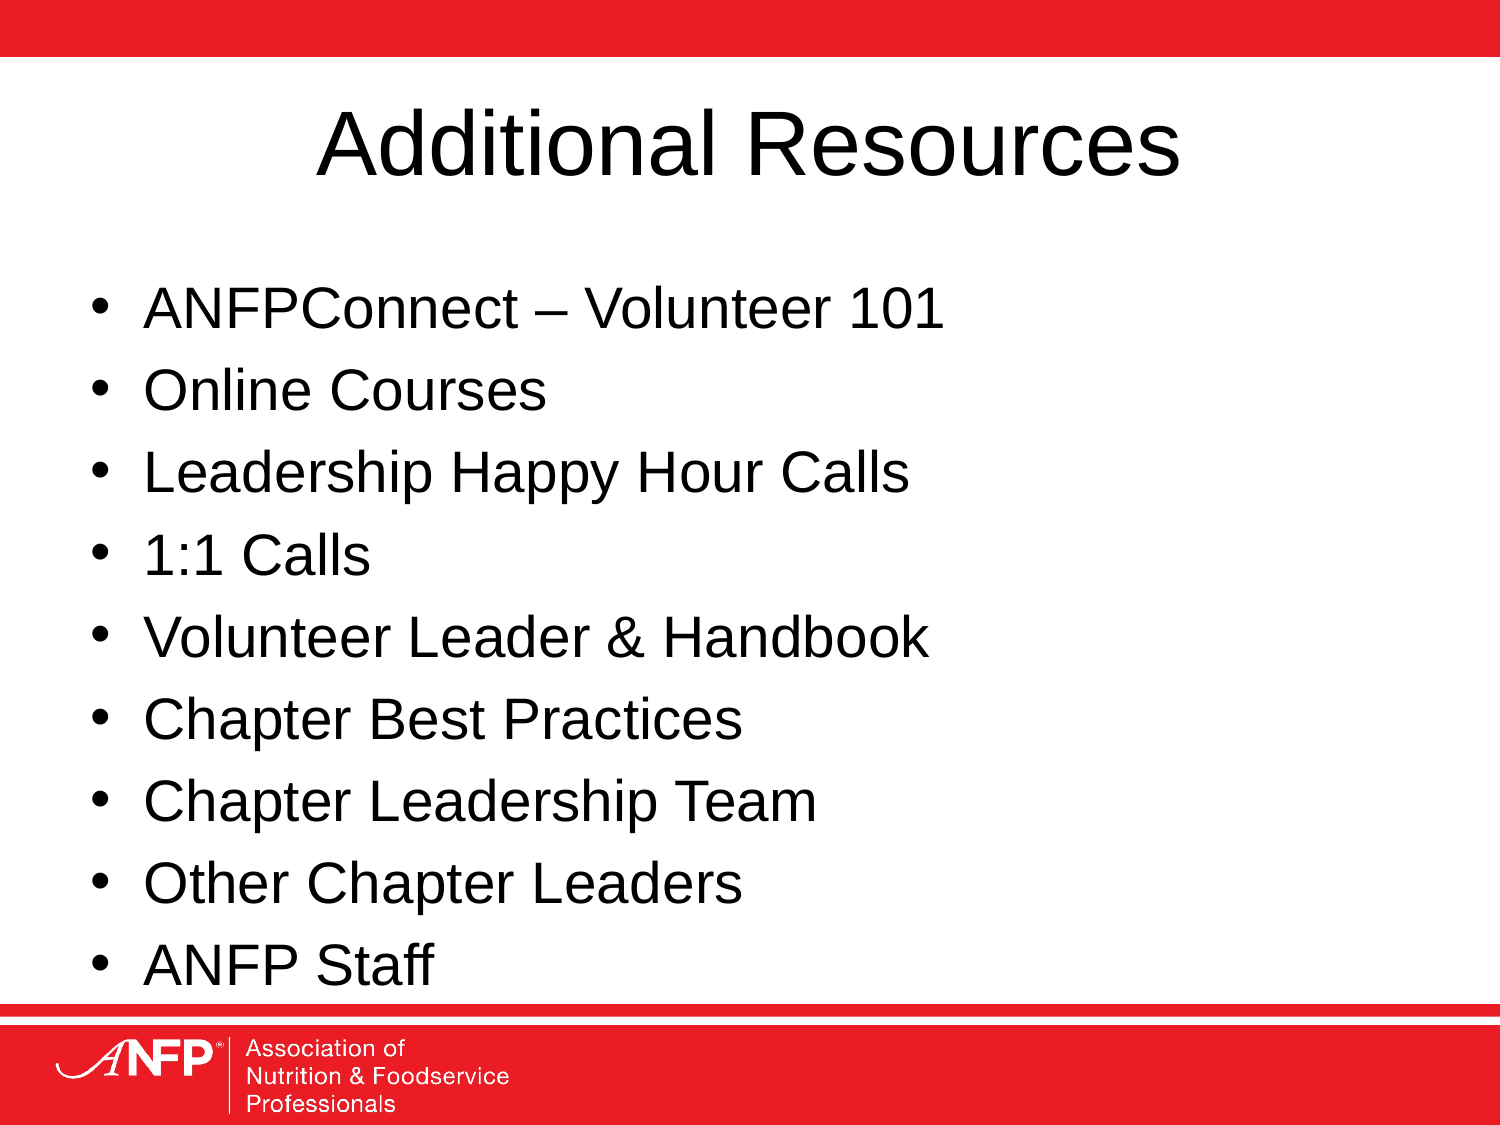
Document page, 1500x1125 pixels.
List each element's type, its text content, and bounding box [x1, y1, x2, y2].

list ANFPConnect – Volunteer 101 Online Courses Leadership Happy Hour Calls 1:1 Calls Volunteer Leader & Handbook Chapter Best Practices Chapter Leadership Team Other Chapter Leaders ANFP Staff [75, 262, 1425, 1005]
picture [50, 1017, 513, 1125]
title Additional Resources [75, 45, 1425, 233]
